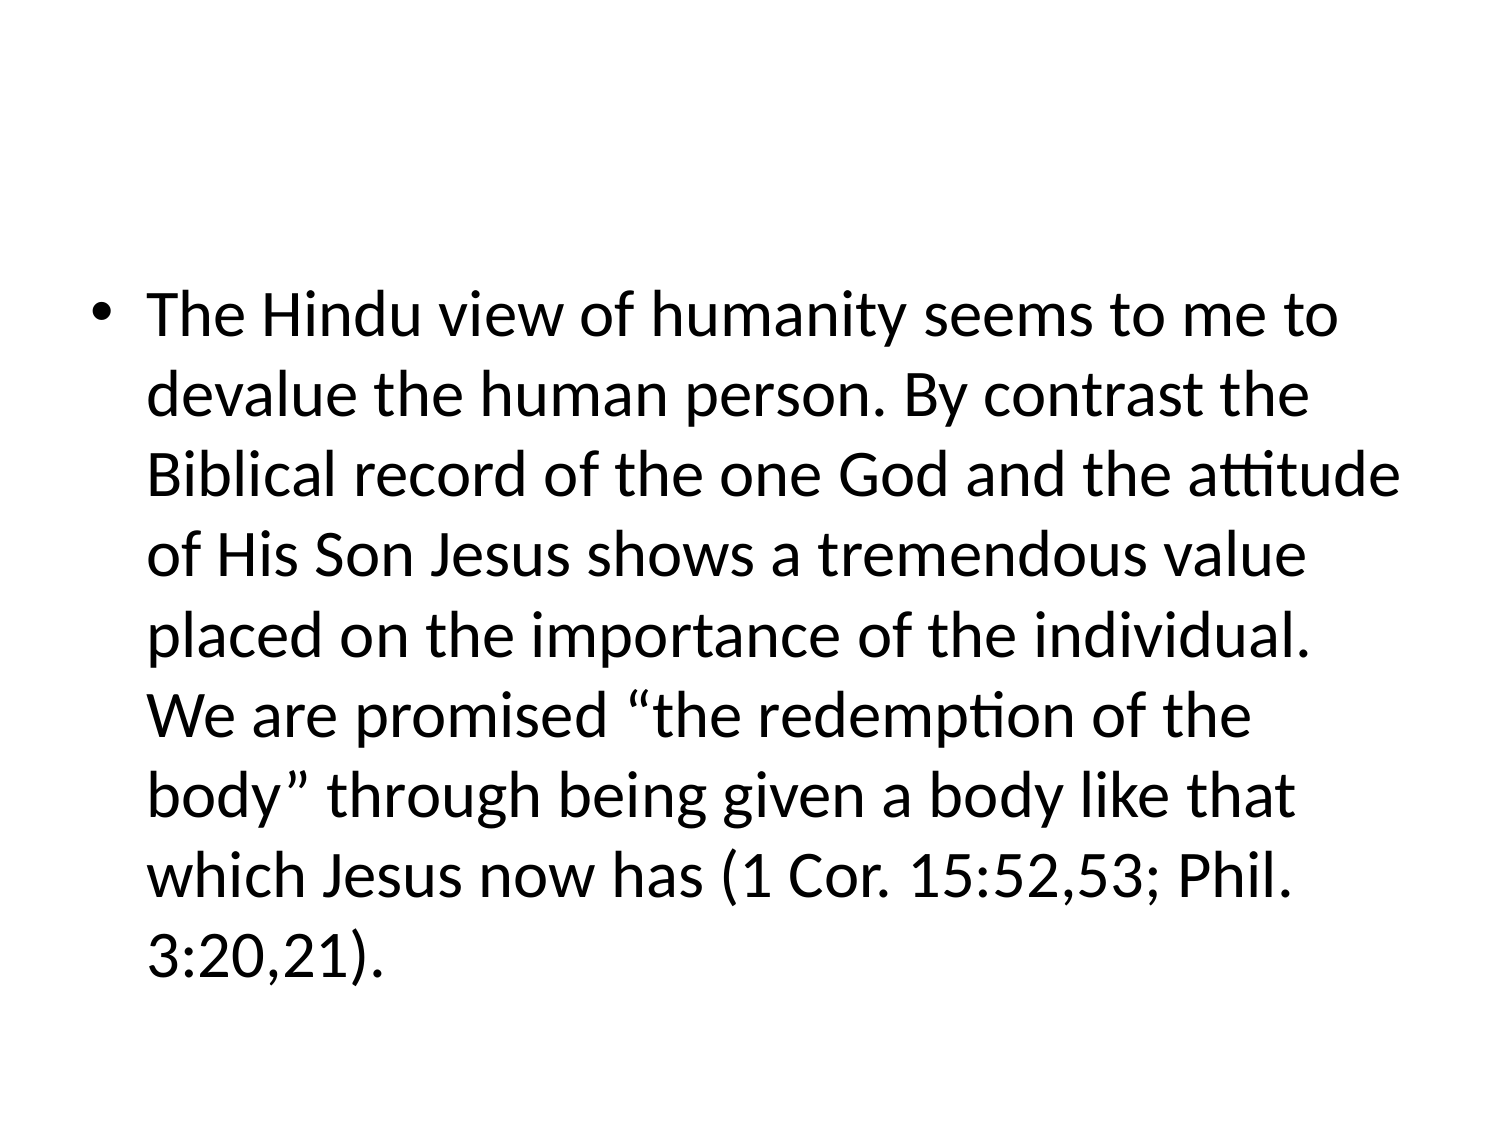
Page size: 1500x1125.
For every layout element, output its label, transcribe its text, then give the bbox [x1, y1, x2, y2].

list The Hindu view of humanity seems to me to devalue the human person. By contrast the Biblical record of the one God and the attitude of His Son Jesus shows a tremendous value placed on the importance of the individual. We are promised “the redemption of the body” through being given a body like that which Jesus now has (1 Cor. 15:52,53; Phil. 3:20,21). [75, 262, 1425, 1005]
